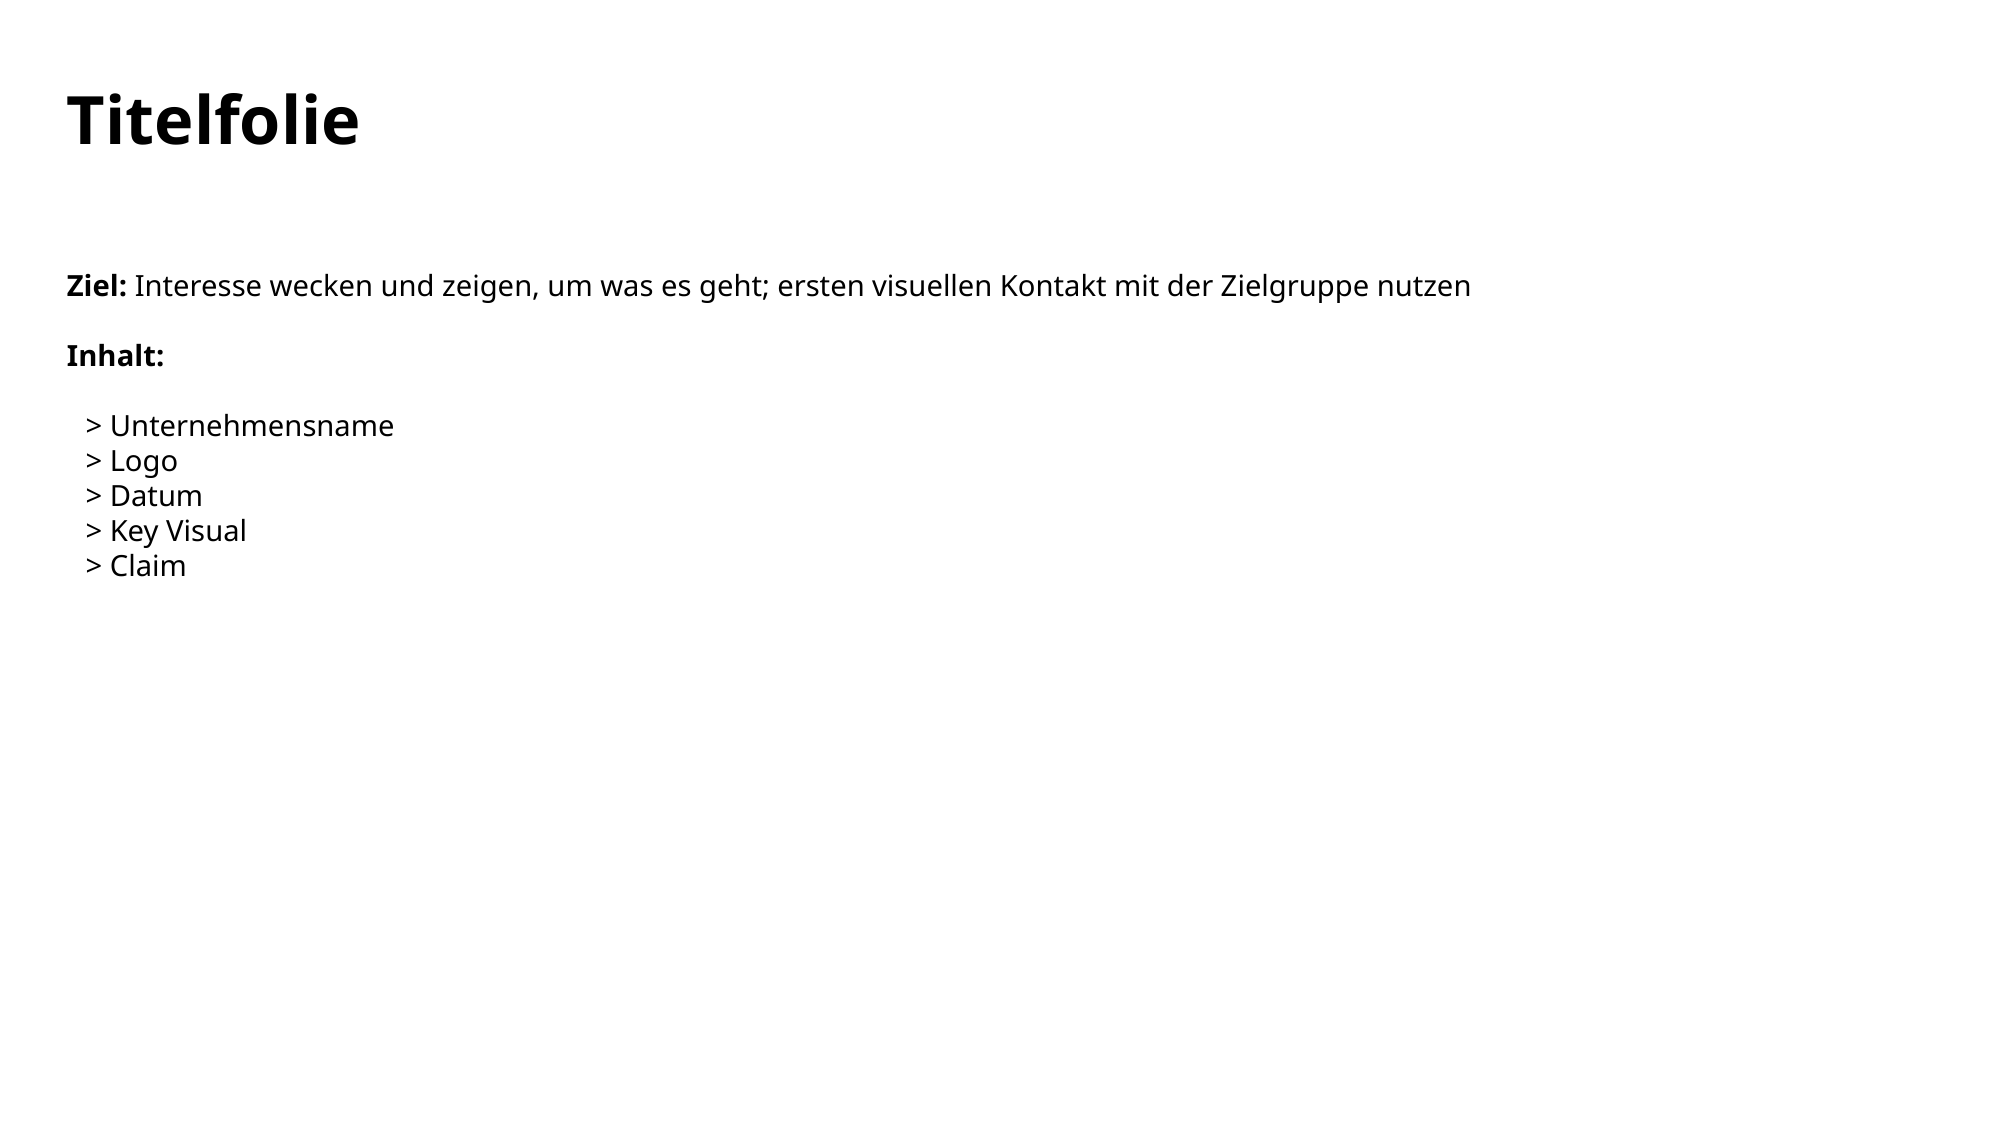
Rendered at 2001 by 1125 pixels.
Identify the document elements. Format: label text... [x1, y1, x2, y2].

title Titelfolie [66, 78, 977, 256]
list Ziel: Interesse wecken und zeigen, um was es geht; ersten visuellen Kontakt mit der Zielgruppe nutzen Inhalt: > Unternehmensname > Logo > Datum > Key Visual > Claim [66, 267, 1933, 988]
